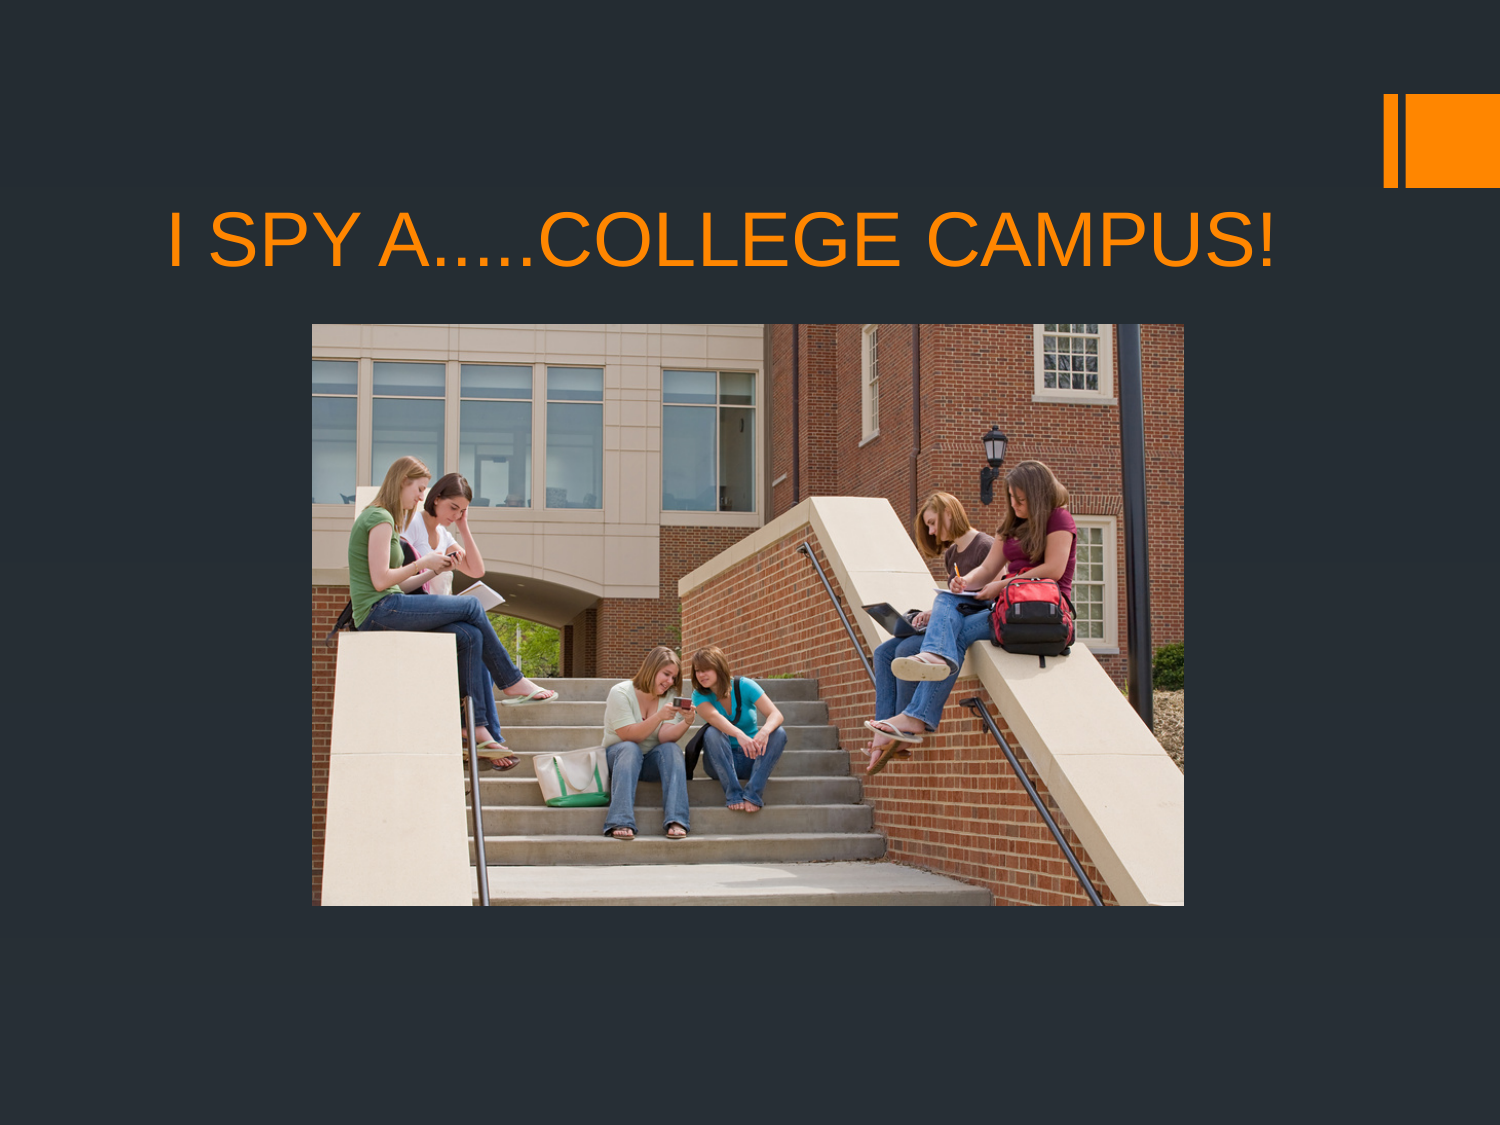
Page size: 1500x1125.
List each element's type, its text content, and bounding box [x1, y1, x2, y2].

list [311, 324, 1184, 906]
title I SPY A.....COLLEGE CAMPUS! [150, 99, 1350, 290]
